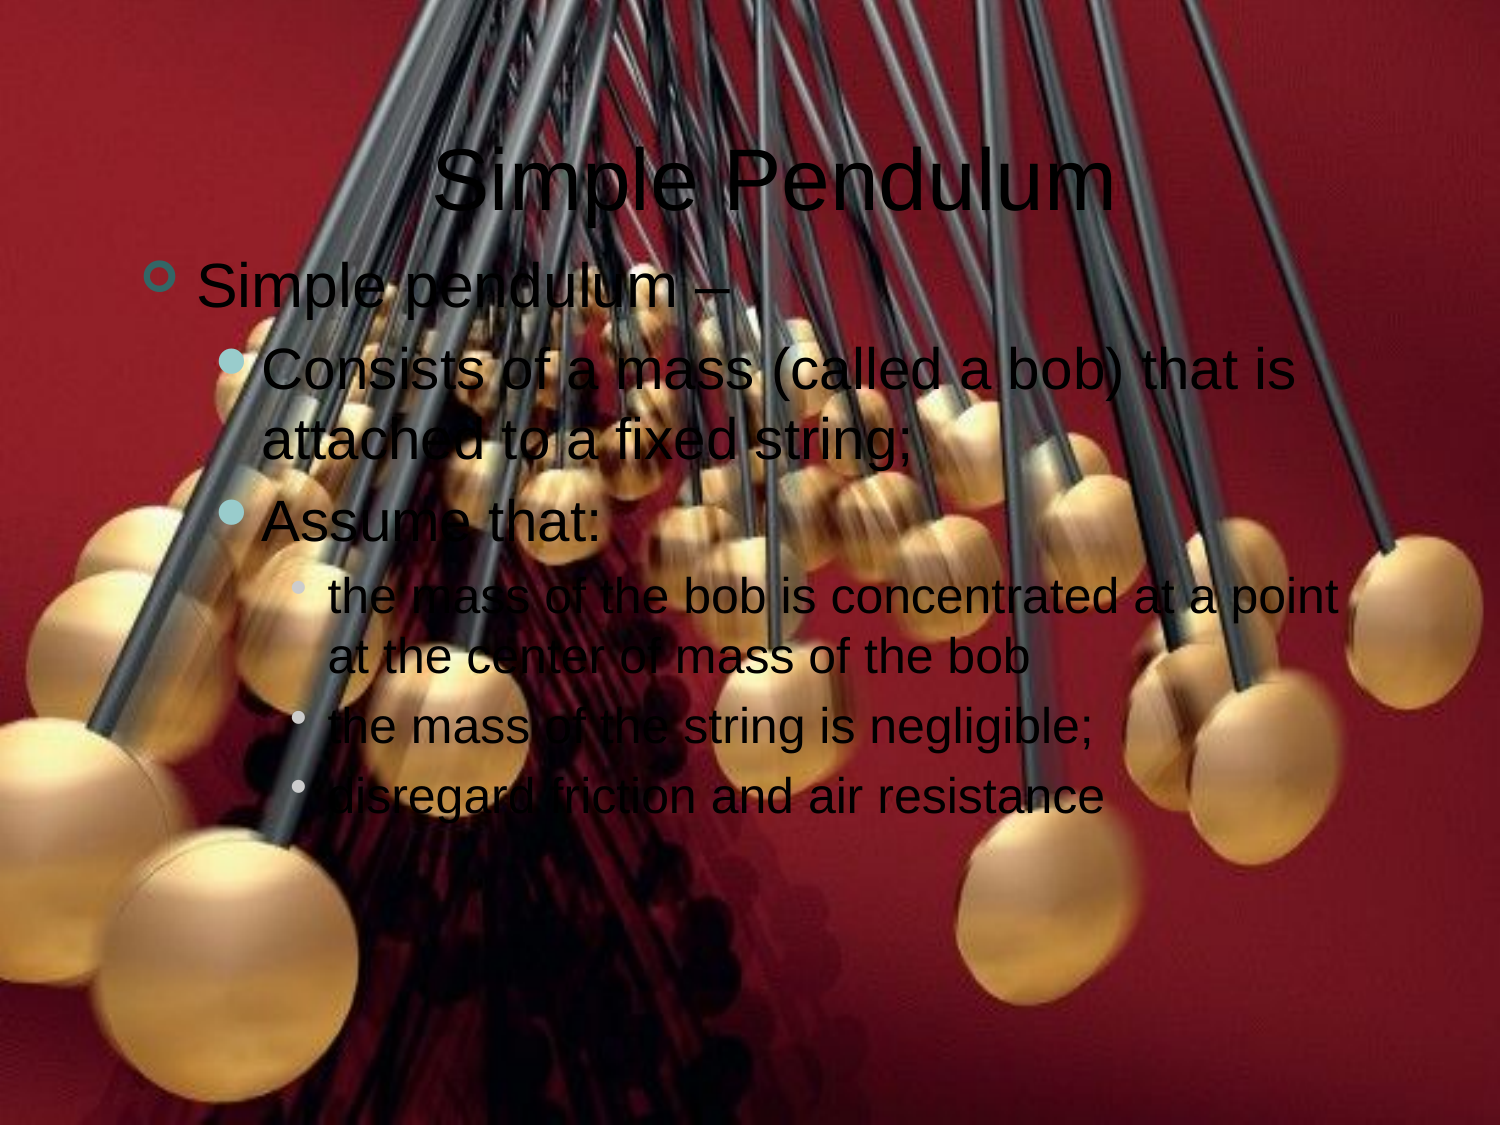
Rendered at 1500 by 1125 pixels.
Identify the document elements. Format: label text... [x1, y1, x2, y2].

list Simple pendulum – Consists of a mass (called a bob) that is attached to a fixed string; Assume that: the mass of the bob is concentrated at a point at the center of mass of the bob the mass of the string is negligible; disregard friction and air resistance [124, 237, 1401, 988]
picture [0, 0, 1500, 1125]
title Simple Pendulum [199, 49, 1351, 237]
